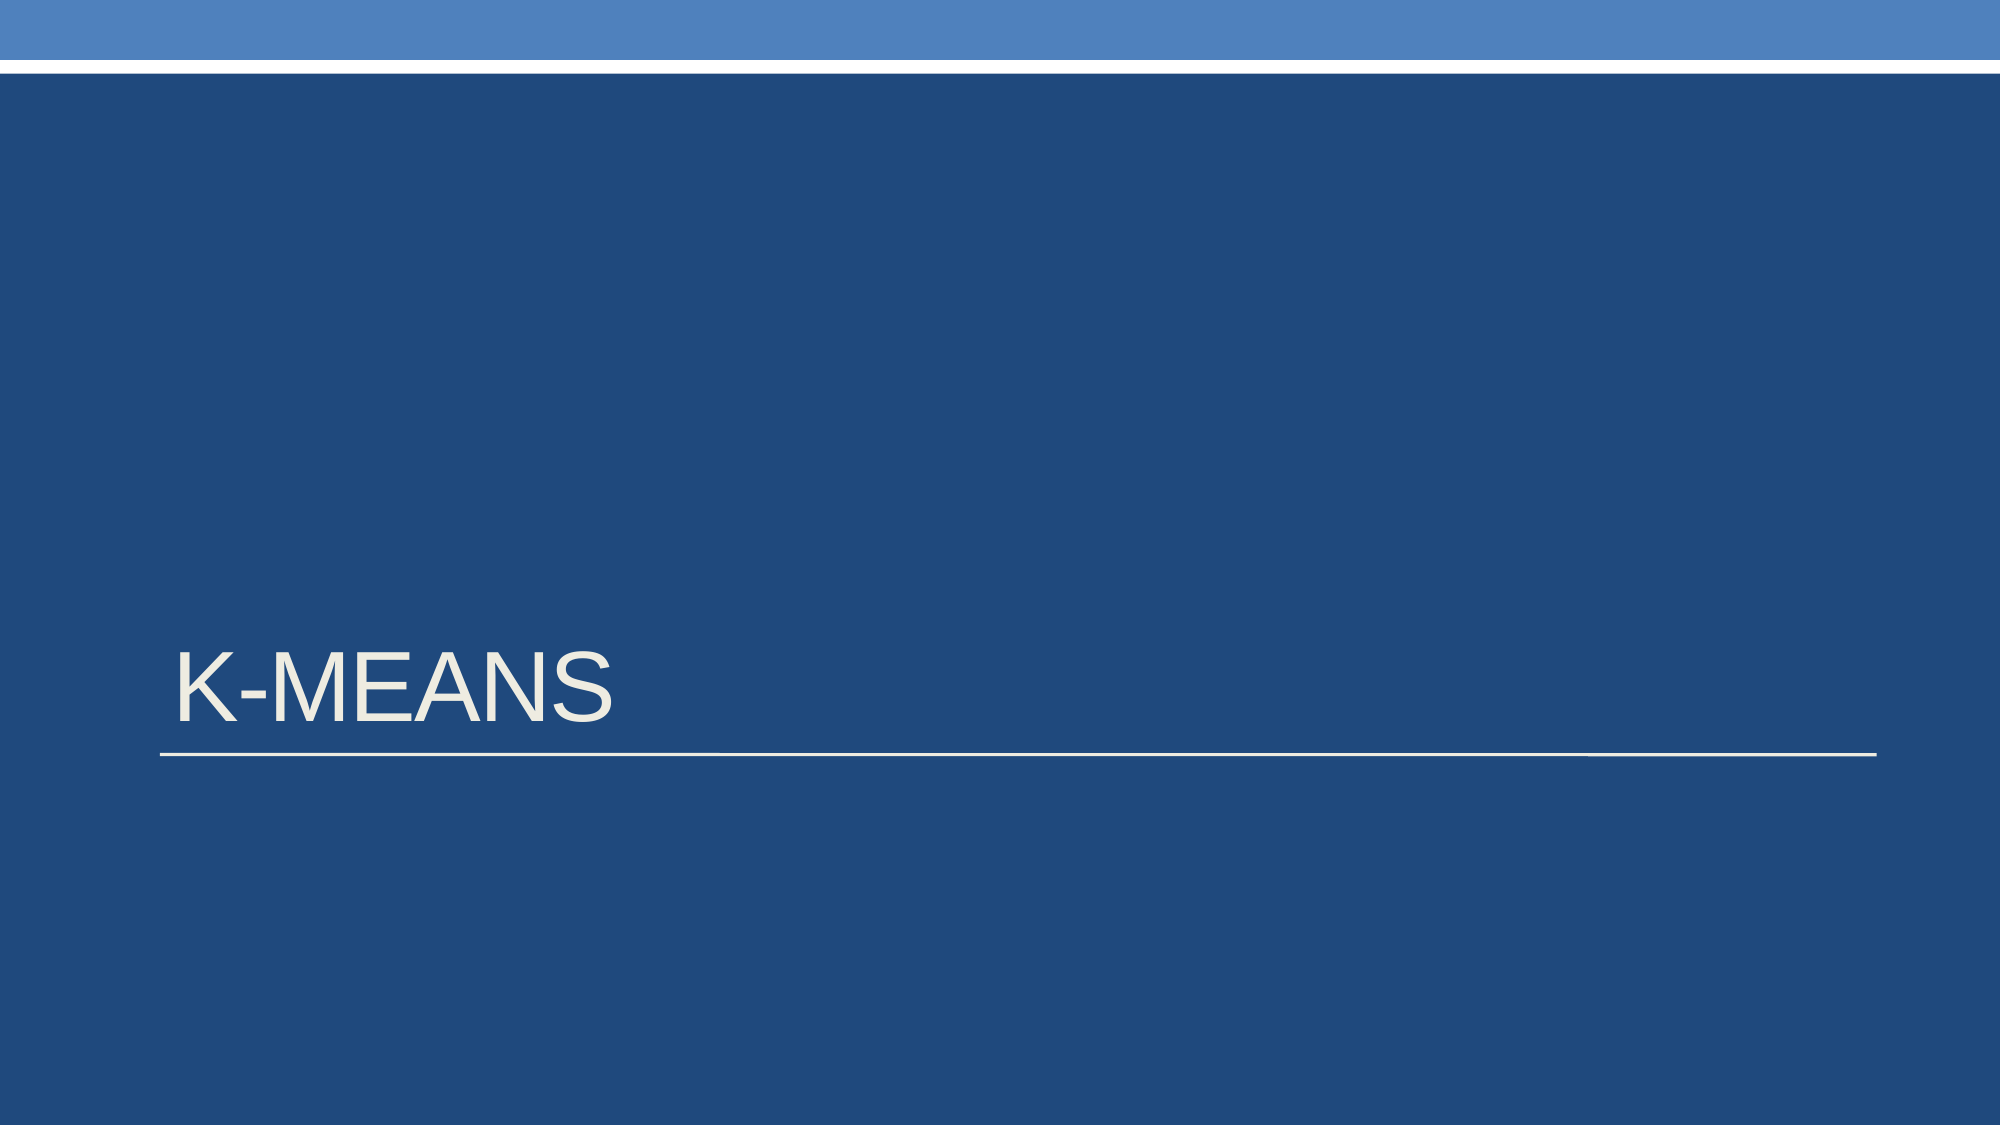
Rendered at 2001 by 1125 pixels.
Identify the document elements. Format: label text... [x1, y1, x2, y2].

title K-means [157, 387, 1858, 749]
